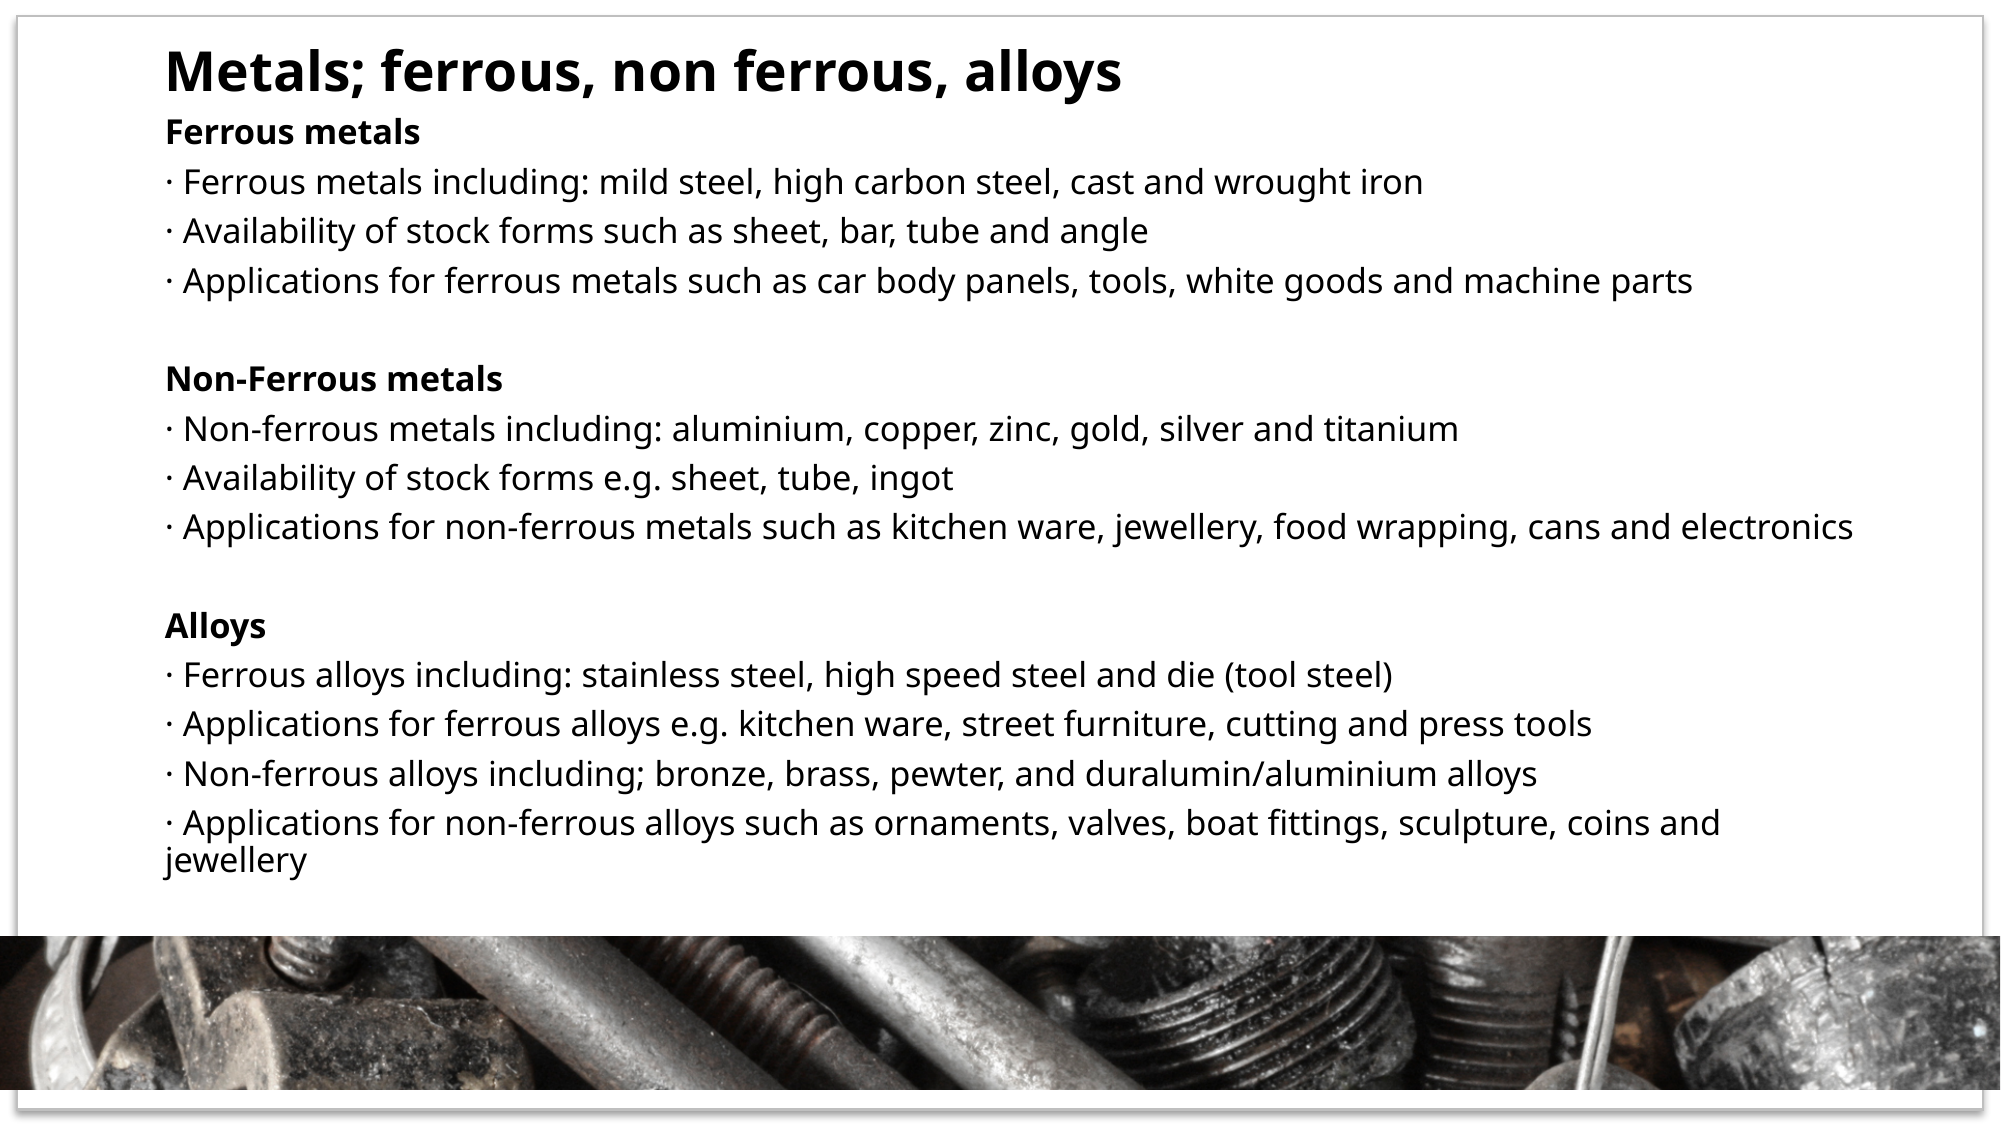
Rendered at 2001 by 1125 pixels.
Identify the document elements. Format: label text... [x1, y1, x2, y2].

list Metals; ferrous, non ferrous, alloys Ferrous metals · Ferrous metals including: mild steel, high carbon steel, cast and wrought iron · Availability of stock forms such as sheet, bar, tube and angle · Applications for ferrous metals such as car body panels, tools, white goods and machine parts Non-Ferrous metals · Non-ferrous metals including: aluminium, copper, zinc, gold, silver and titanium · Availability of stock forms e.g. sheet, tube, ingot · Applications for non-ferrous metals such as kitchen ware, jewellery, food wrapping, cans and electronics Alloys · Ferrous alloys including: stainless steel, high speed steel and die (tool steel) · Applications for ferrous alloys e.g. kitchen ware, street furniture, cutting and press tools · Non-ferrous alloys including; bronze, brass, pewter, and duralumin/aluminium alloys · Applications for non-ferrous alloys such as ornaments, valves, boat fittings, sculpture, coins and jewellery [149, 36, 1875, 927]
picture [0, 936, 2001, 1090]
